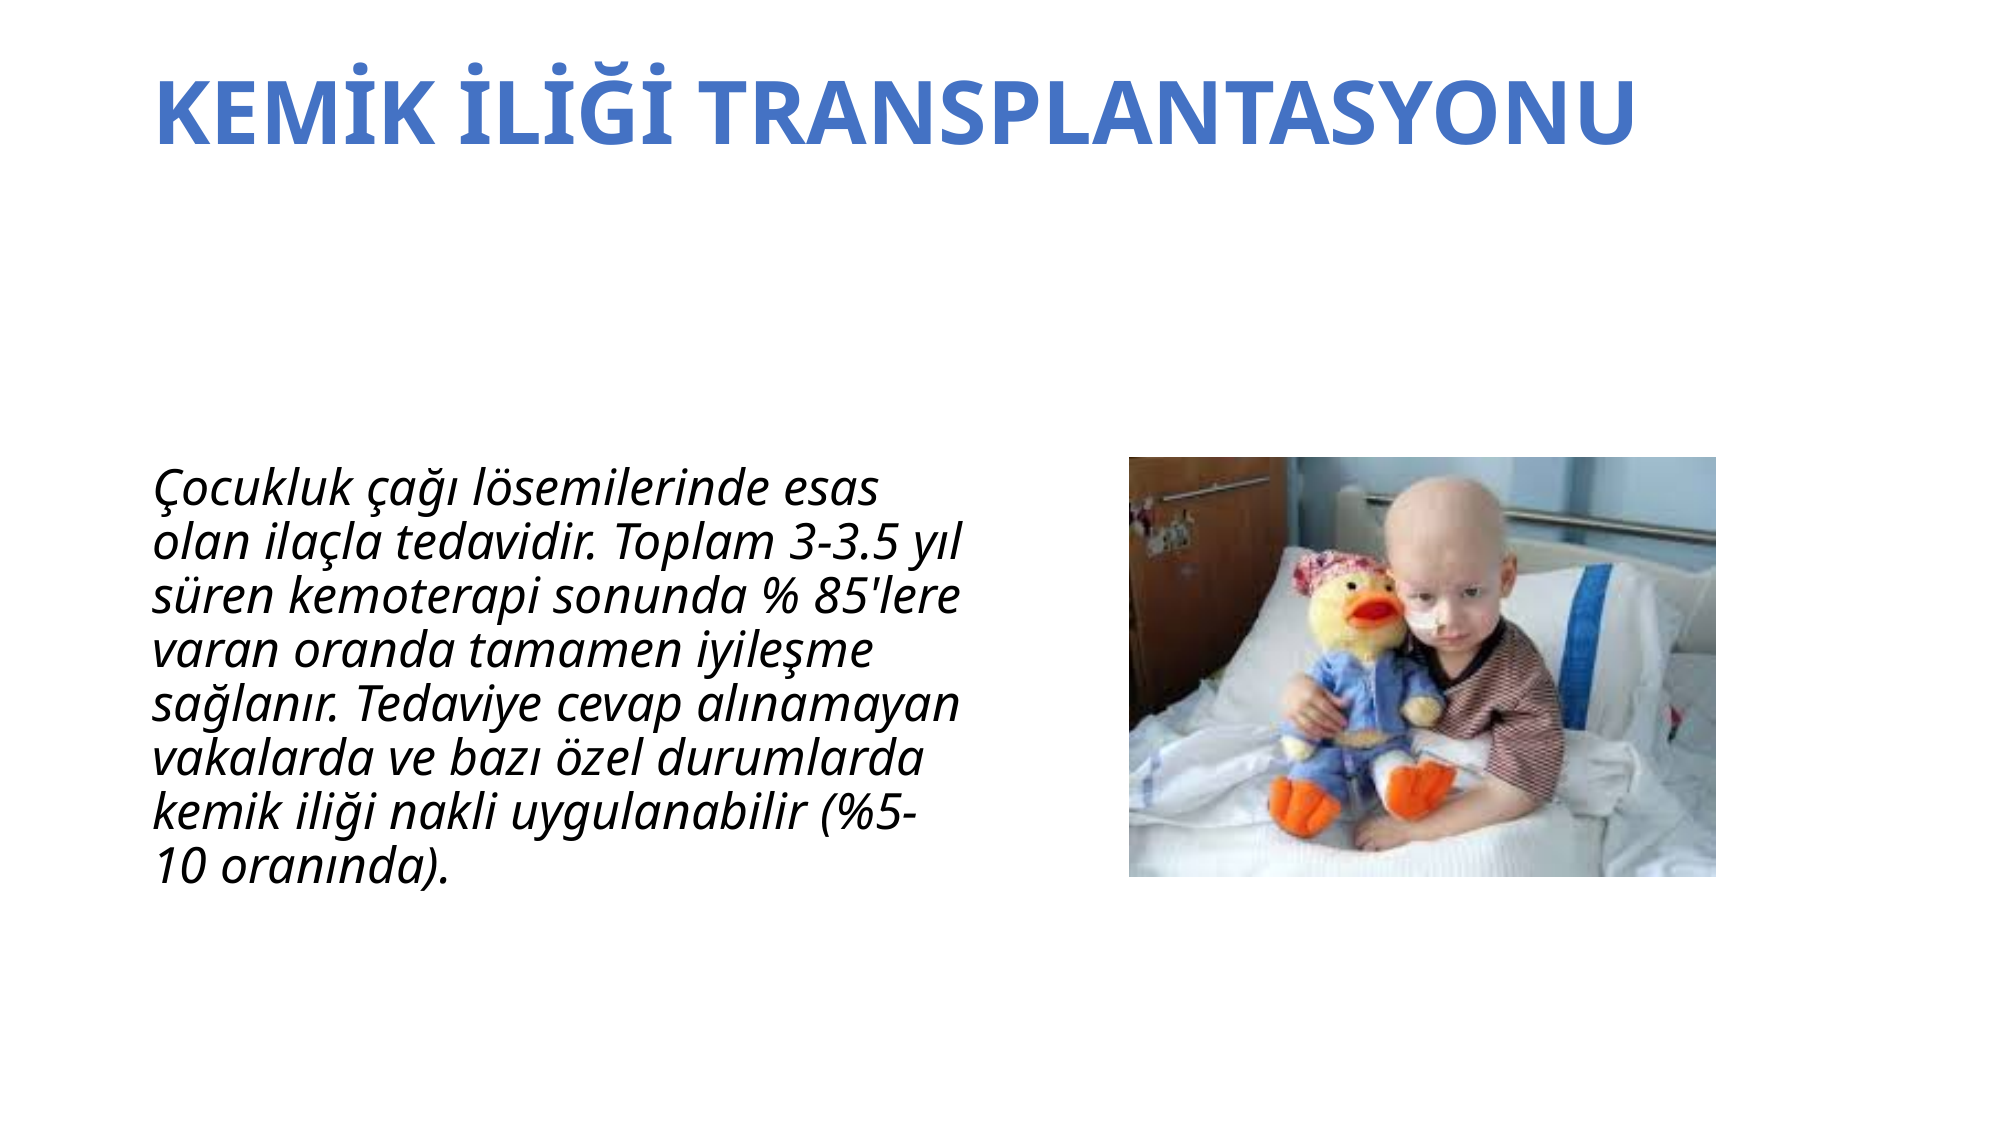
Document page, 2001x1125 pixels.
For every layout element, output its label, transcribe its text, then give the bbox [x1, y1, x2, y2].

title KEMİK İLİĞİ TRANSPLANTASYONU [137, 59, 1863, 278]
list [1129, 457, 1716, 877]
list Çocukluk çağı lösemilerinde esas olan ilaçla tedavidir. Toplam 3-3.5 yıl süren kemoterapi sonunda % 85'lere varan oranda tamamen iyileşme sağlanır. Tedaviye cevap alınamayan vakalarda ve bazı özel durumlarda kemik iliği nakli uygulanabilir (%5-10 oranında). [137, 299, 988, 1014]
